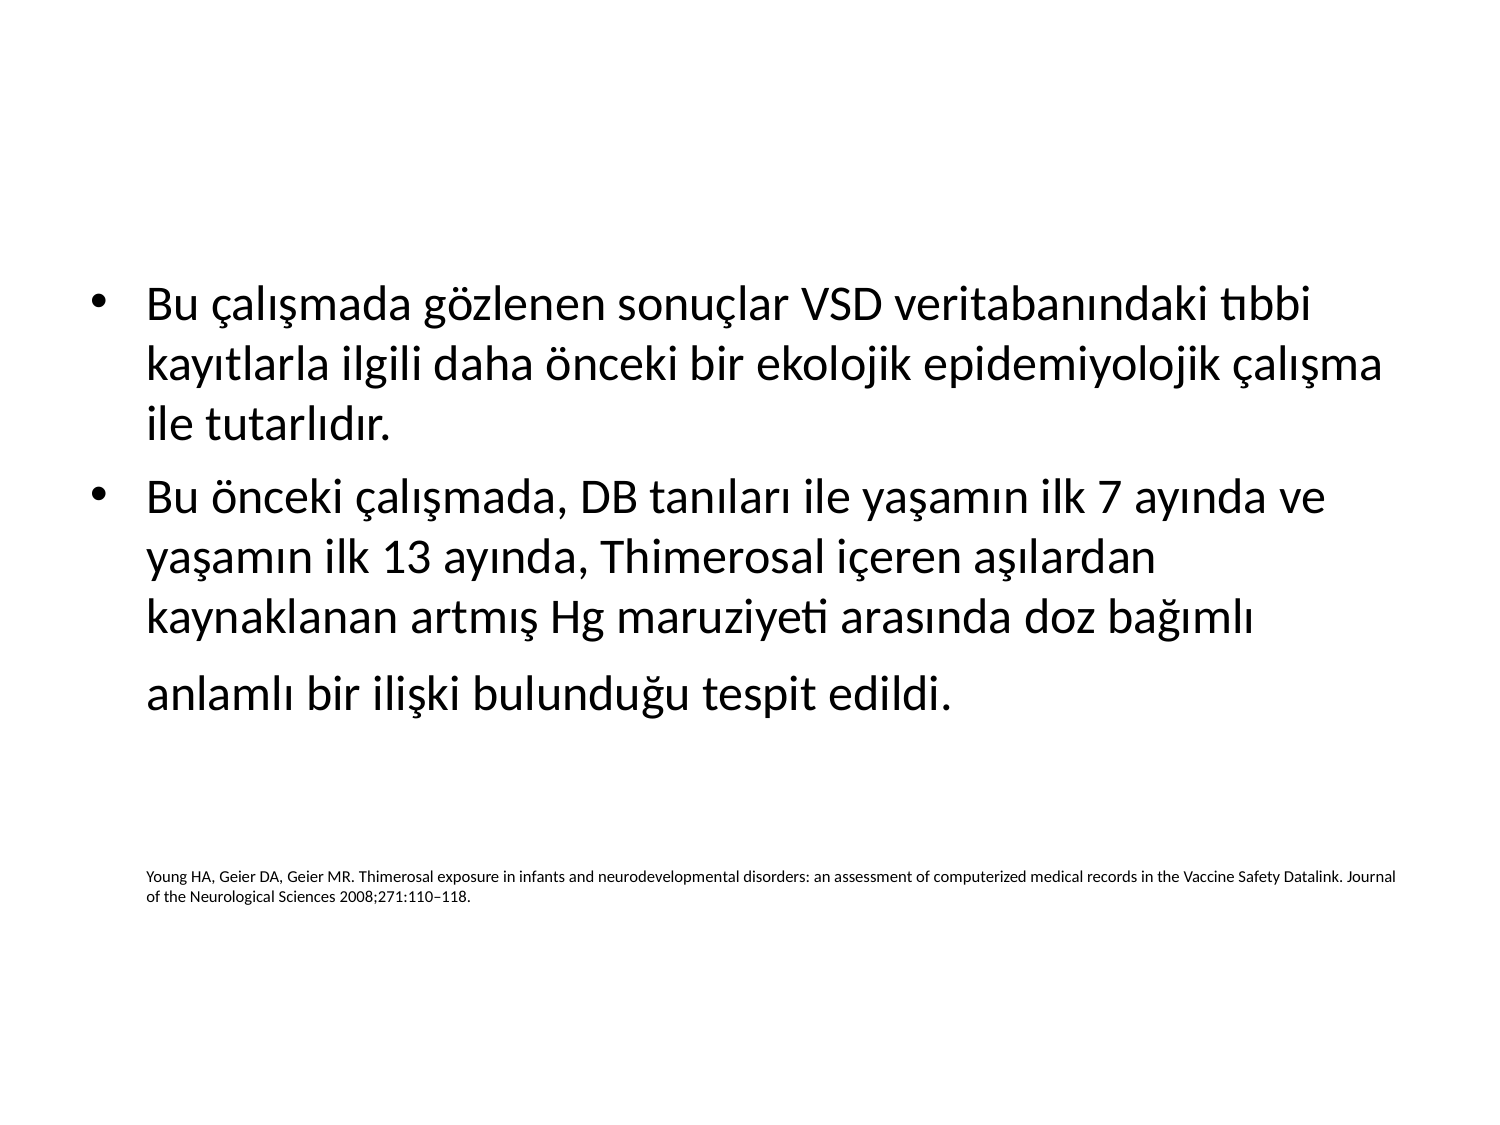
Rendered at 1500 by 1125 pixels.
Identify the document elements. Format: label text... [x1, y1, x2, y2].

list Bu çalışmada gözlenen sonuçlar VSD veritabanındaki tıbbi kayıtlarla ilgili daha önceki bir ekolojik epidemiyolojik çalışma ile tutarlıdır. Bu önceki çalışmada, DB tanıları ile yaşamın ilk 7 ayında ve yaşamın ilk 13 ayında, Thimerosal içeren aşılardan kaynaklanan artmış Hg maruziyeti arasında doz bağımlı anlamlı bir ilişki bulunduğu tespit edildi. Young HA, Geier DA, Geier MR. Thimerosal exposure in infants and neurodevelopmental disorders: an assessment of computerized medical records in the Vaccine Safety Datalink. Journal of the Neurological Sciences 2008;271:110–118. [74, 262, 1426, 1006]
